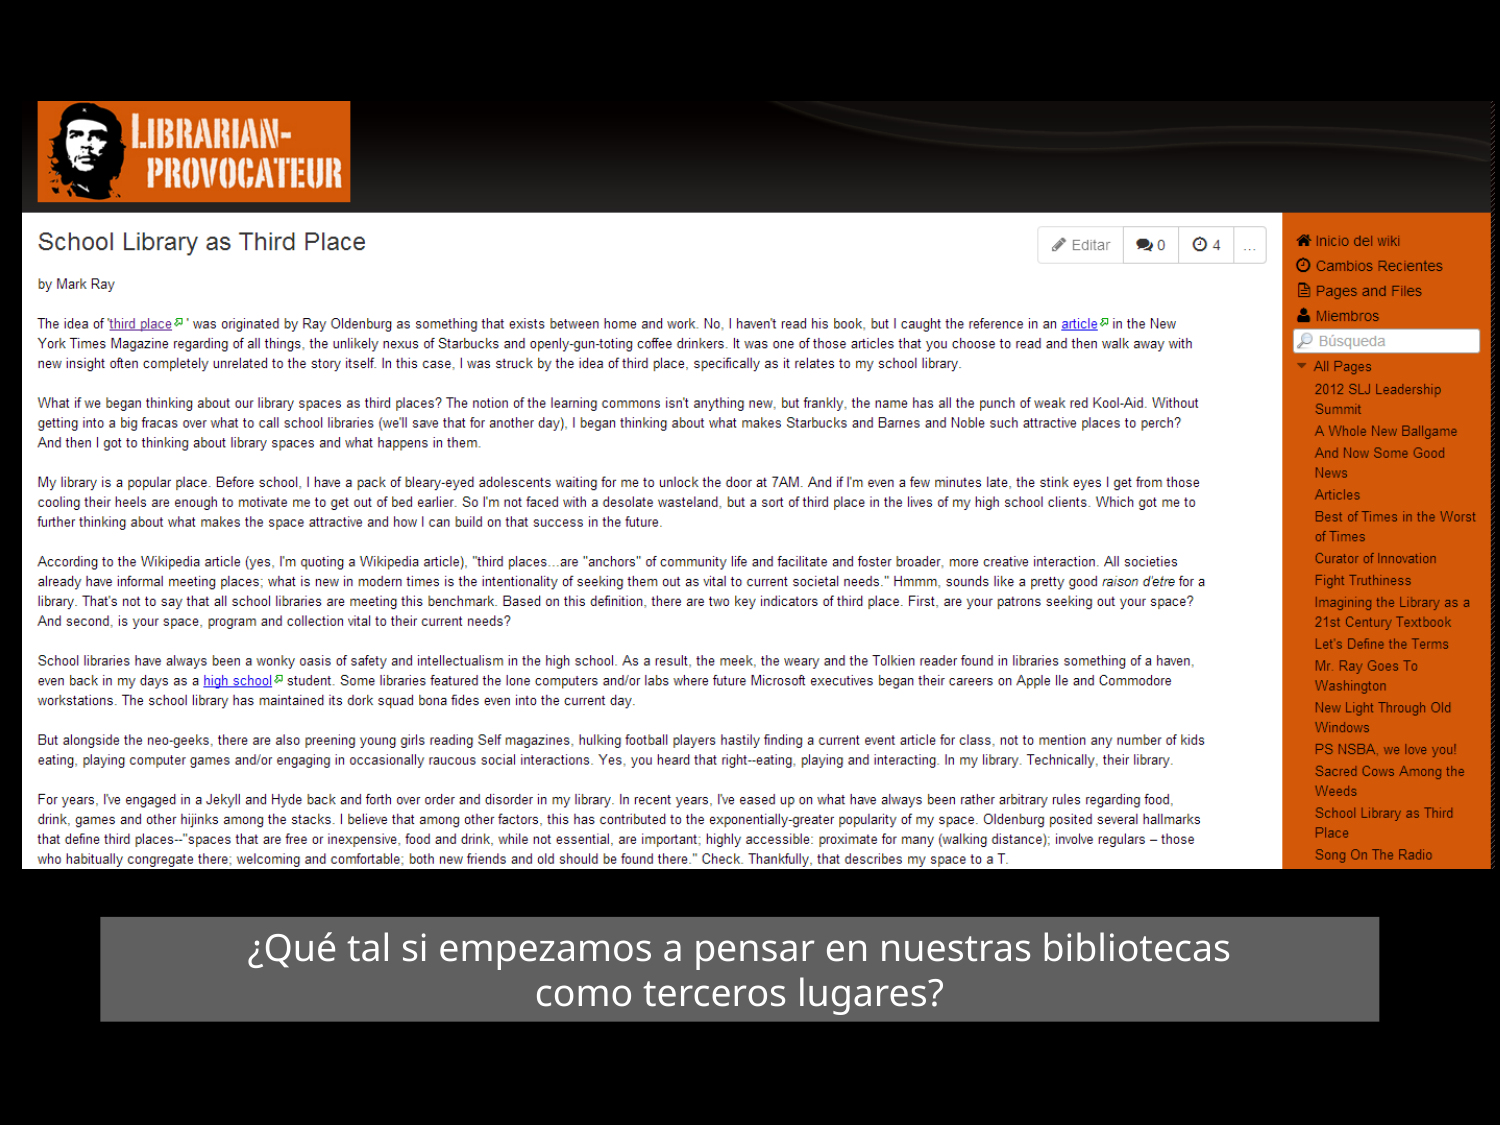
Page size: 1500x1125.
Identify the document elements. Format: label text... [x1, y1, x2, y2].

text_box ¿Qué tal si empezamos a pensar en nuestras bibliotecas como terceros lugares? [100, 916, 1380, 1022]
picture [21, 101, 1495, 869]
